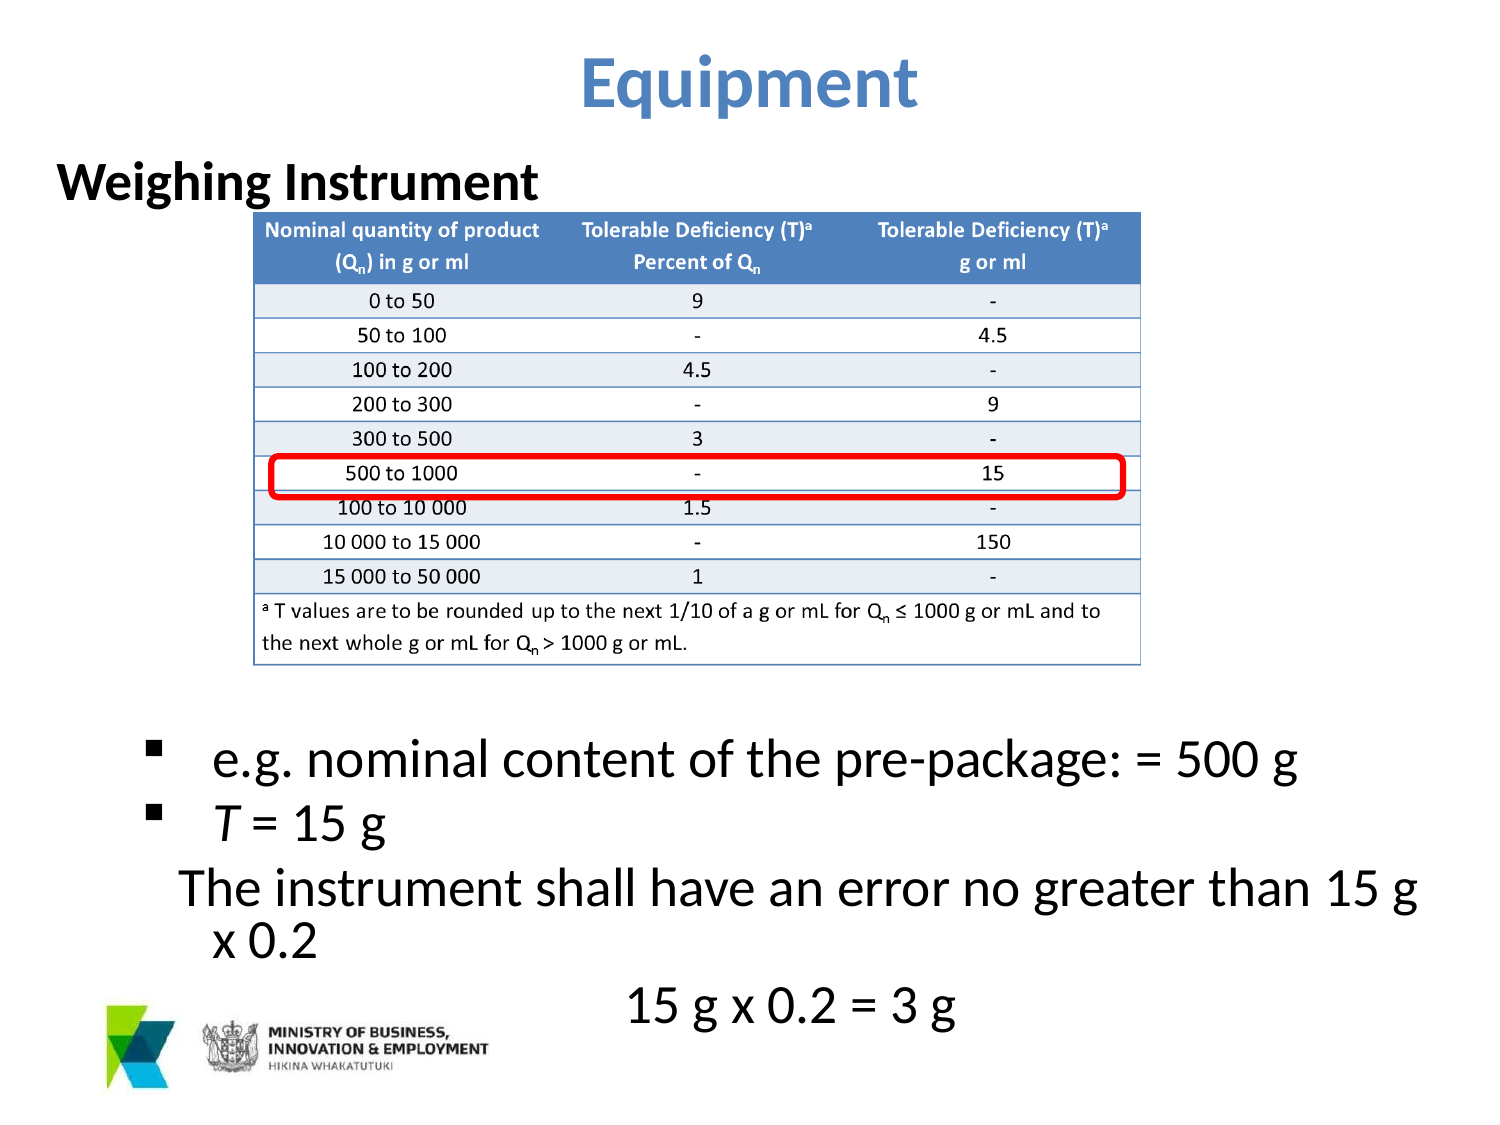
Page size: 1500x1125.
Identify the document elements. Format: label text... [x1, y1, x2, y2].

picture [99, 999, 501, 1095]
text_box Weighing Instrument e.g. nominal content of the pre-package: = 500 g T = 15 g The instrument shall have an error no greater than 15 g x 0.2 15 g x 0.2 = 3 g [41, 113, 1455, 1048]
title Equipment [74, 24, 1426, 113]
picture [253, 207, 1141, 670]
